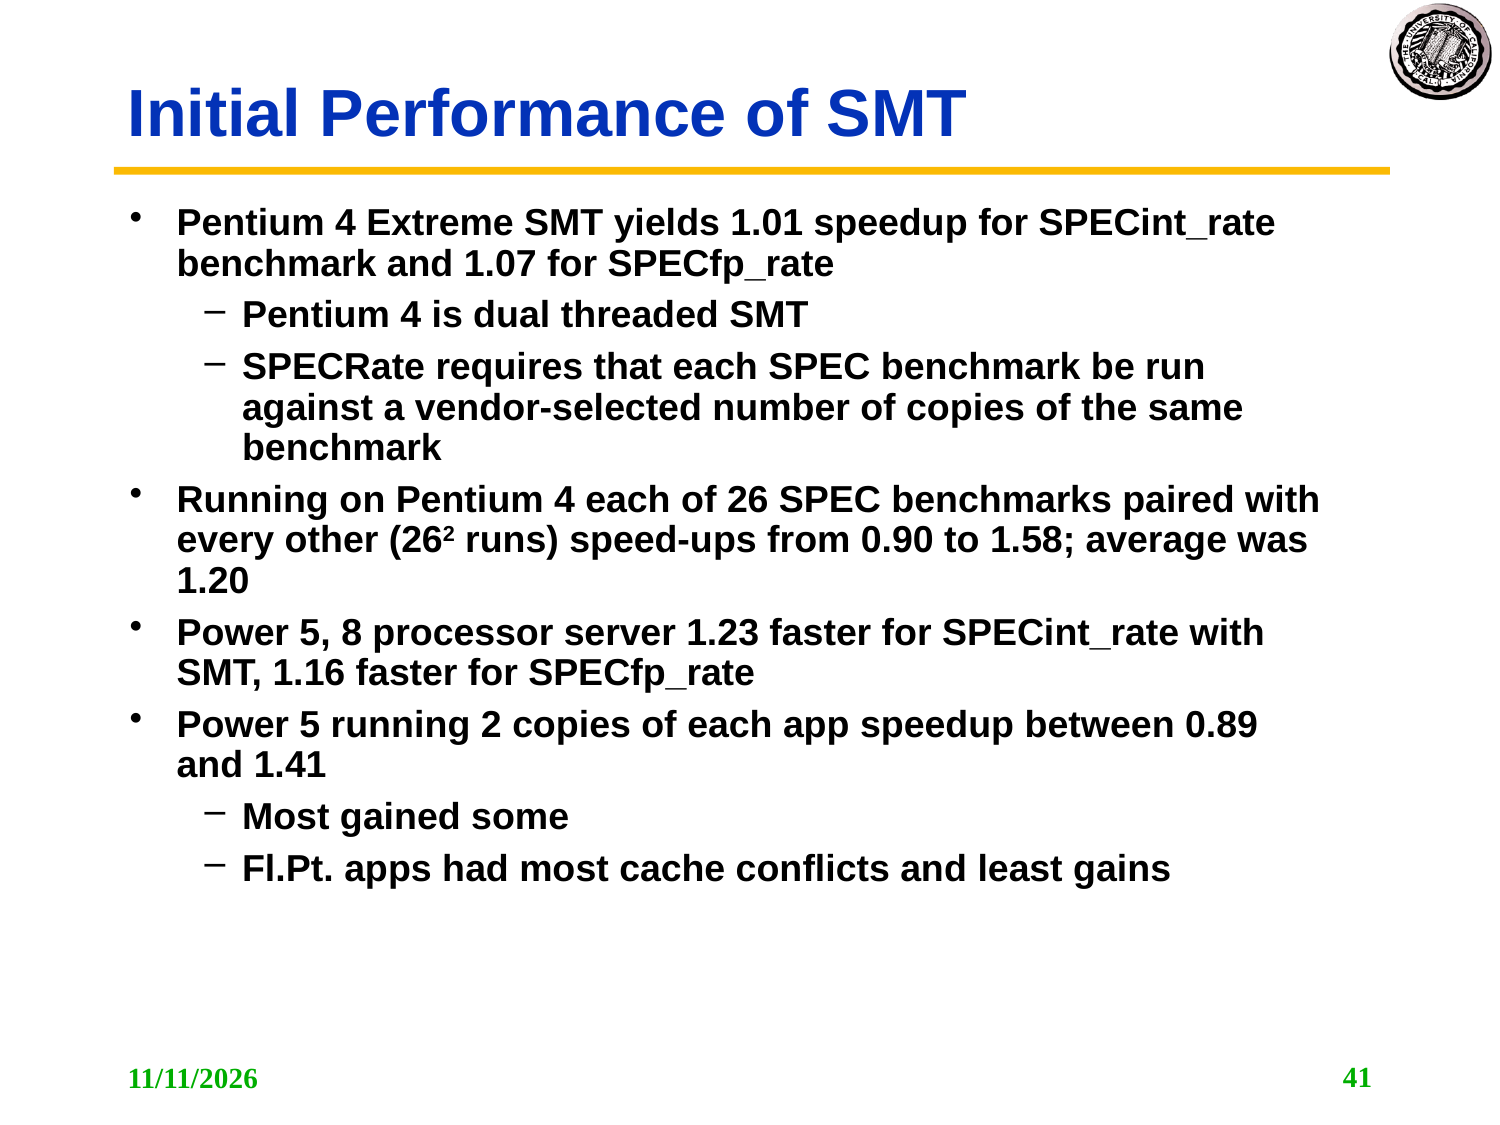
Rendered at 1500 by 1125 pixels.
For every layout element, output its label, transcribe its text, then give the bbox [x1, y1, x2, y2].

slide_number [112, 1053, 426, 1101]
picture [1378, 0, 1500, 103]
list Pentium 4 Extreme SMT yields 1.01 speedup for SPECint_rate benchmark and 1.07 for SPECfp_rate Pentium 4 is dual threaded SMT SPECRate requires that each SPEC benchmark be run against a vendor-selected number of copies of the same benchmark Running on Pentium 4 each of 26 SPEC benchmarks paired with every other (262 runs) speed-ups from 0.90 to 1.58; average was 1.20 Power 5, 8 processor server 1.23 faster for SPECint_rate with SMT, 1.16 faster for SPECfp_rate Power 5 running 2 copies of each app speedup between 0.89 and 1.41 Most gained some Fl.Pt. apps had most cache conflicts and least gains [114, 195, 1351, 1013]
title Initial Performance of SMT [112, 53, 1310, 176]
slide_number 41 [1074, 1051, 1388, 1101]
